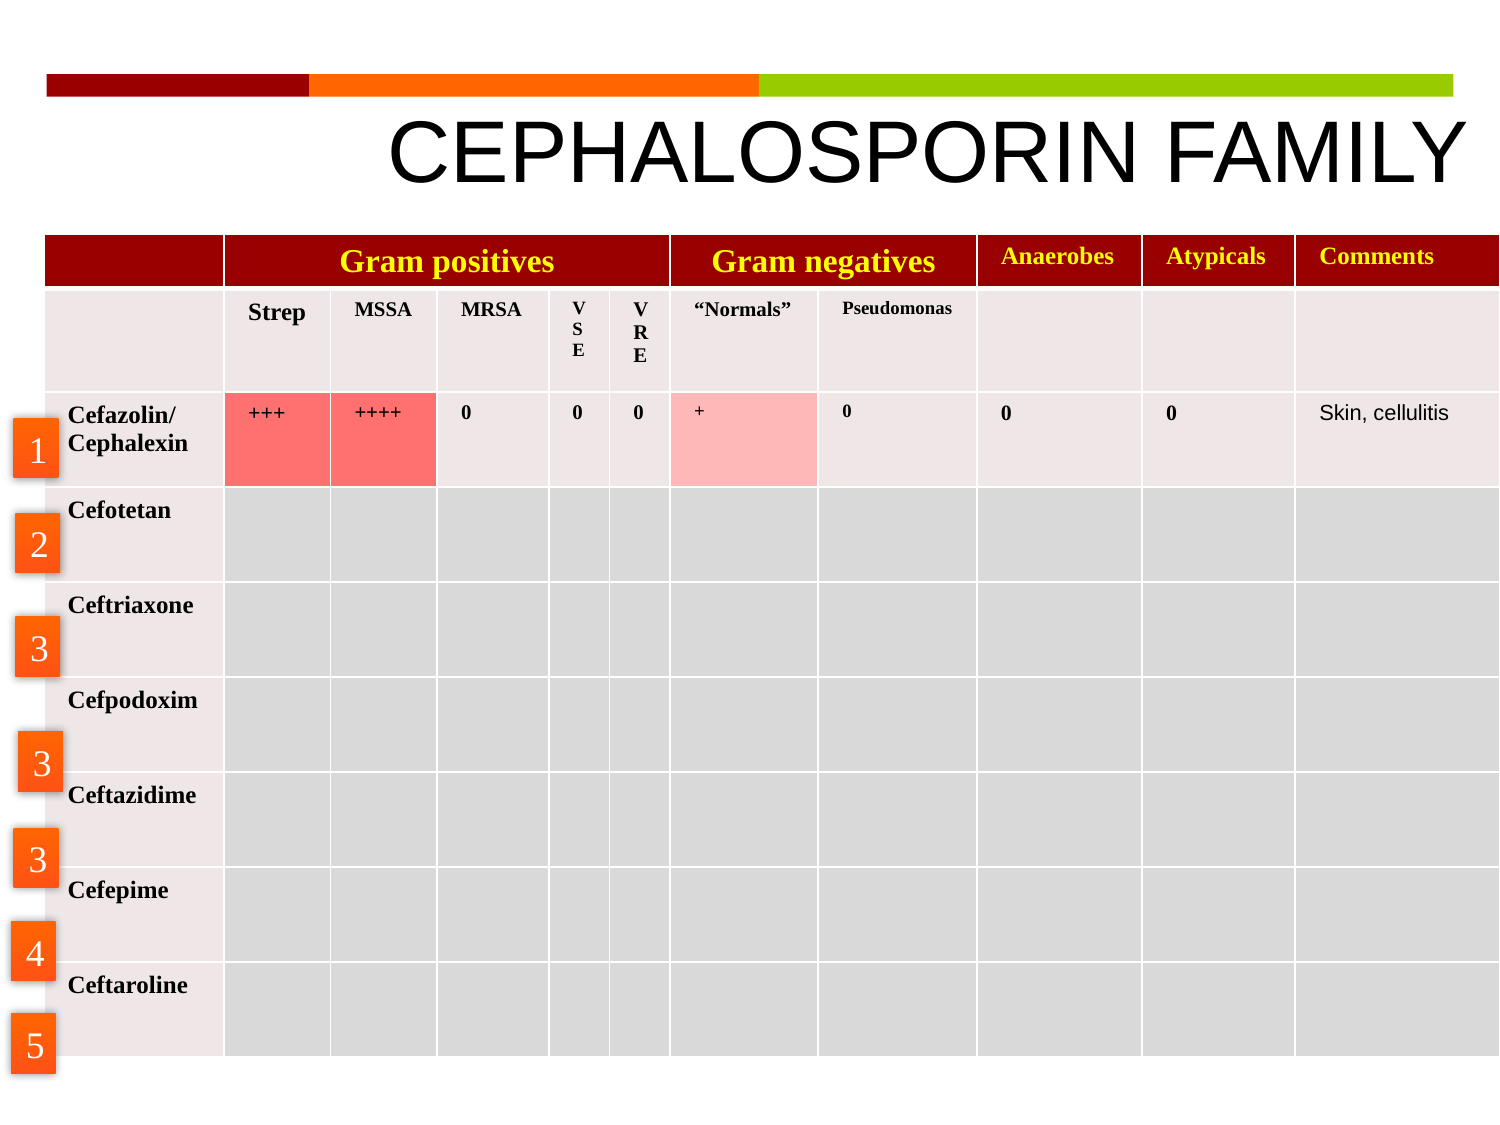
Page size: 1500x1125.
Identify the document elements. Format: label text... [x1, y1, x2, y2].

table_cell [438, 678, 548, 771]
table_cell [550, 868, 609, 961]
table_cell [225, 868, 330, 961]
table_header Gram positives [225, 235, 669, 286]
table_cell [819, 678, 976, 771]
table_cell [225, 963, 330, 1056]
table_cell [819, 583, 976, 676]
table_cell MSSA [331, 291, 436, 391]
table_cell [1296, 488, 1499, 581]
table_cell [1296, 963, 1499, 1056]
table_cell [225, 488, 330, 581]
table_cell [1296, 773, 1499, 866]
table_cell [550, 583, 609, 676]
table_cell 0 [1143, 393, 1294, 486]
table_cell [978, 488, 1141, 581]
table_cell MRSA [438, 291, 548, 391]
table_cell [225, 773, 330, 866]
table_cell 0 [978, 393, 1141, 486]
table_cell [671, 868, 817, 961]
table_cell Ceftazidime [45, 773, 223, 866]
table_cell [438, 488, 548, 581]
table_cell [438, 963, 548, 1056]
table_cell Skin, cellulitis [1296, 393, 1499, 486]
table_header Comments [1296, 235, 1499, 286]
table_cell [819, 488, 976, 581]
table_cell [1143, 963, 1294, 1056]
table_cell [331, 773, 436, 866]
table_cell [1296, 583, 1499, 676]
table_cell [331, 583, 436, 676]
table_cell [438, 583, 548, 676]
text_box 2 [15, 513, 61, 573]
table_cell [550, 773, 609, 866]
table_cell “Normals” [671, 291, 817, 391]
table_cell 0 [438, 393, 548, 486]
table_cell [331, 488, 436, 581]
text_box 3 [13, 828, 59, 888]
table_cell [671, 963, 817, 1056]
table_cell [1143, 291, 1294, 391]
table_header [45, 678, 63, 683]
table_cell [819, 868, 976, 961]
table_cell [225, 583, 330, 676]
table_cell [1143, 583, 1294, 676]
table_cell [671, 488, 817, 581]
table_cell Cefazolin/ Cephalexin [45, 393, 223, 486]
table_cell [819, 963, 976, 1056]
table_cell [438, 773, 548, 866]
table_cell Ceftaroline [45, 963, 223, 1056]
text_box 3 [15, 616, 61, 677]
table_cell [438, 868, 548, 961]
table_cell [1143, 678, 1294, 771]
table_cell [978, 583, 1141, 676]
table_cell [331, 678, 436, 771]
table_cell [610, 678, 669, 771]
table_cell [610, 963, 669, 1056]
table_cell [550, 678, 609, 771]
table_cell [671, 583, 817, 676]
table_cell [1143, 773, 1294, 866]
table_cell [819, 773, 976, 866]
table_cell +++ [225, 393, 330, 486]
table_cell 0 [610, 393, 669, 486]
text_box 1 [13, 418, 59, 478]
table_cell 0 [550, 393, 609, 486]
table_cell [1143, 868, 1294, 961]
table_cell [978, 773, 1141, 866]
table_header [45, 235, 223, 286]
table_cell [610, 488, 669, 581]
table_cell Pseudomonas [819, 291, 976, 391]
table_cell [1296, 868, 1499, 961]
table_cell 0 [819, 393, 976, 486]
text_box 3 [18, 731, 63, 792]
table_cell [1296, 291, 1499, 391]
table_cell [978, 678, 1141, 771]
table_cell Strep [225, 291, 330, 391]
table_cell [671, 678, 817, 771]
table_cell [671, 773, 817, 866]
table_cell VRE [610, 291, 669, 391]
text_box 5 [11, 1013, 56, 1074]
table_cell [978, 963, 1141, 1056]
table_cell [610, 868, 669, 961]
table_cell [550, 488, 609, 581]
table_cell [1296, 678, 1499, 771]
table_cell ++++ [331, 393, 436, 486]
table_cell [225, 678, 330, 771]
table_cell [550, 963, 609, 1056]
table_cell [978, 291, 1141, 391]
table_cell Cefotetan [45, 488, 223, 581]
table_cell Cefepime [45, 868, 223, 961]
table_header Atypicals [1143, 235, 1294, 286]
table_cell [610, 773, 669, 866]
title CEPHALOSPORIN FAMILY [78, 68, 1485, 228]
table_cell [331, 963, 436, 1056]
table_cell [978, 868, 1141, 961]
table_header Anaerobes [978, 235, 1141, 286]
text_box 4 [11, 921, 56, 981]
table_cell Ceftriaxone [45, 583, 223, 676]
table_cell Cefpodoxim [45, 678, 223, 771]
table_cell [45, 291, 223, 391]
table_cell VSE [550, 291, 609, 391]
table_cell + [671, 393, 817, 486]
table_cell [610, 583, 669, 676]
table_header Gram negatives [671, 235, 976, 286]
table_cell [1143, 488, 1294, 581]
table_cell [331, 868, 436, 961]
